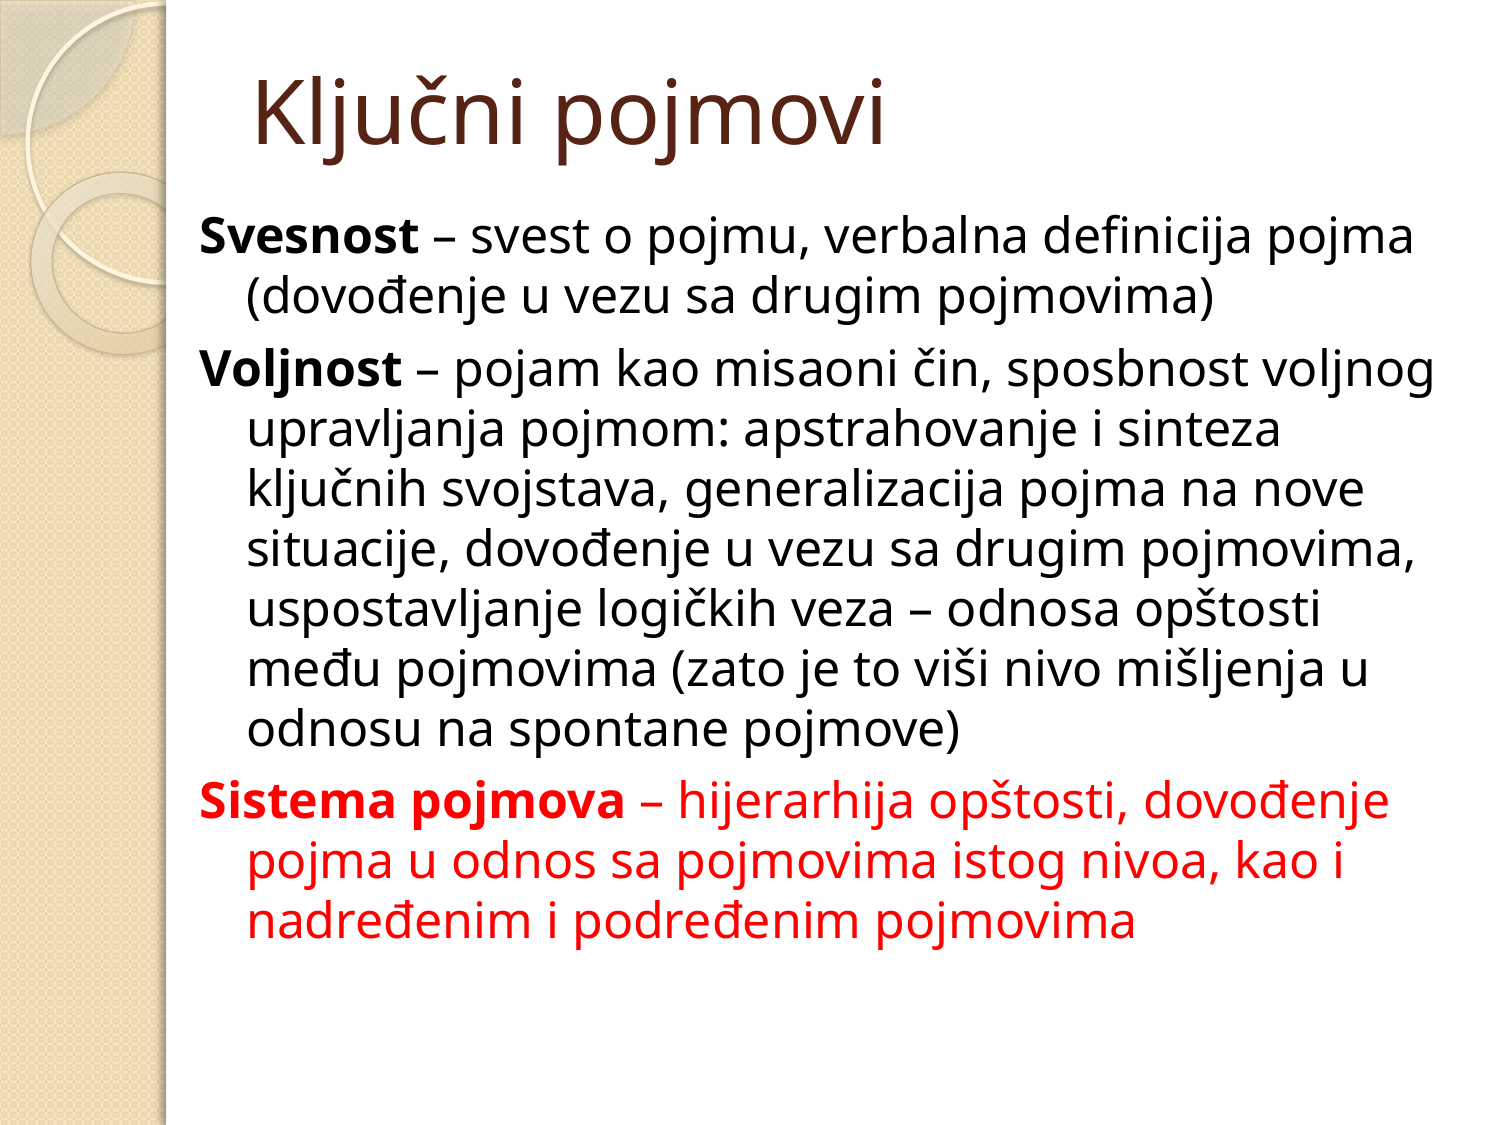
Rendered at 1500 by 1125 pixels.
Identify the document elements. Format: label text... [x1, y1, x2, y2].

list Svesnost – svest o pojmu, verbalna definicija pojma (dovođenje u vezu sa drugim pojmovima) Voljnost – pojam kao misaoni čin, sposbnost voljnog upravljanja pojmom: apstrahovanje i sinteza ključnih svojstava, generalizacija pojma na nove situacije, dovođenje u vezu sa drugim pojmovima, uspostavljanje logičkih veza – odnosa opštosti među pojmovima (zato je to viši nivo mišljenja u odnosu na spontane pojmove) Sistema pojmova – hijerarhija opštosti, dovođenje pojma u odnos sa pojmovima istog nivoa, kao i nadređenim i podređenim pojmovima [171, 196, 1466, 1035]
title Ključni pojmovi [235, 45, 1466, 173]
